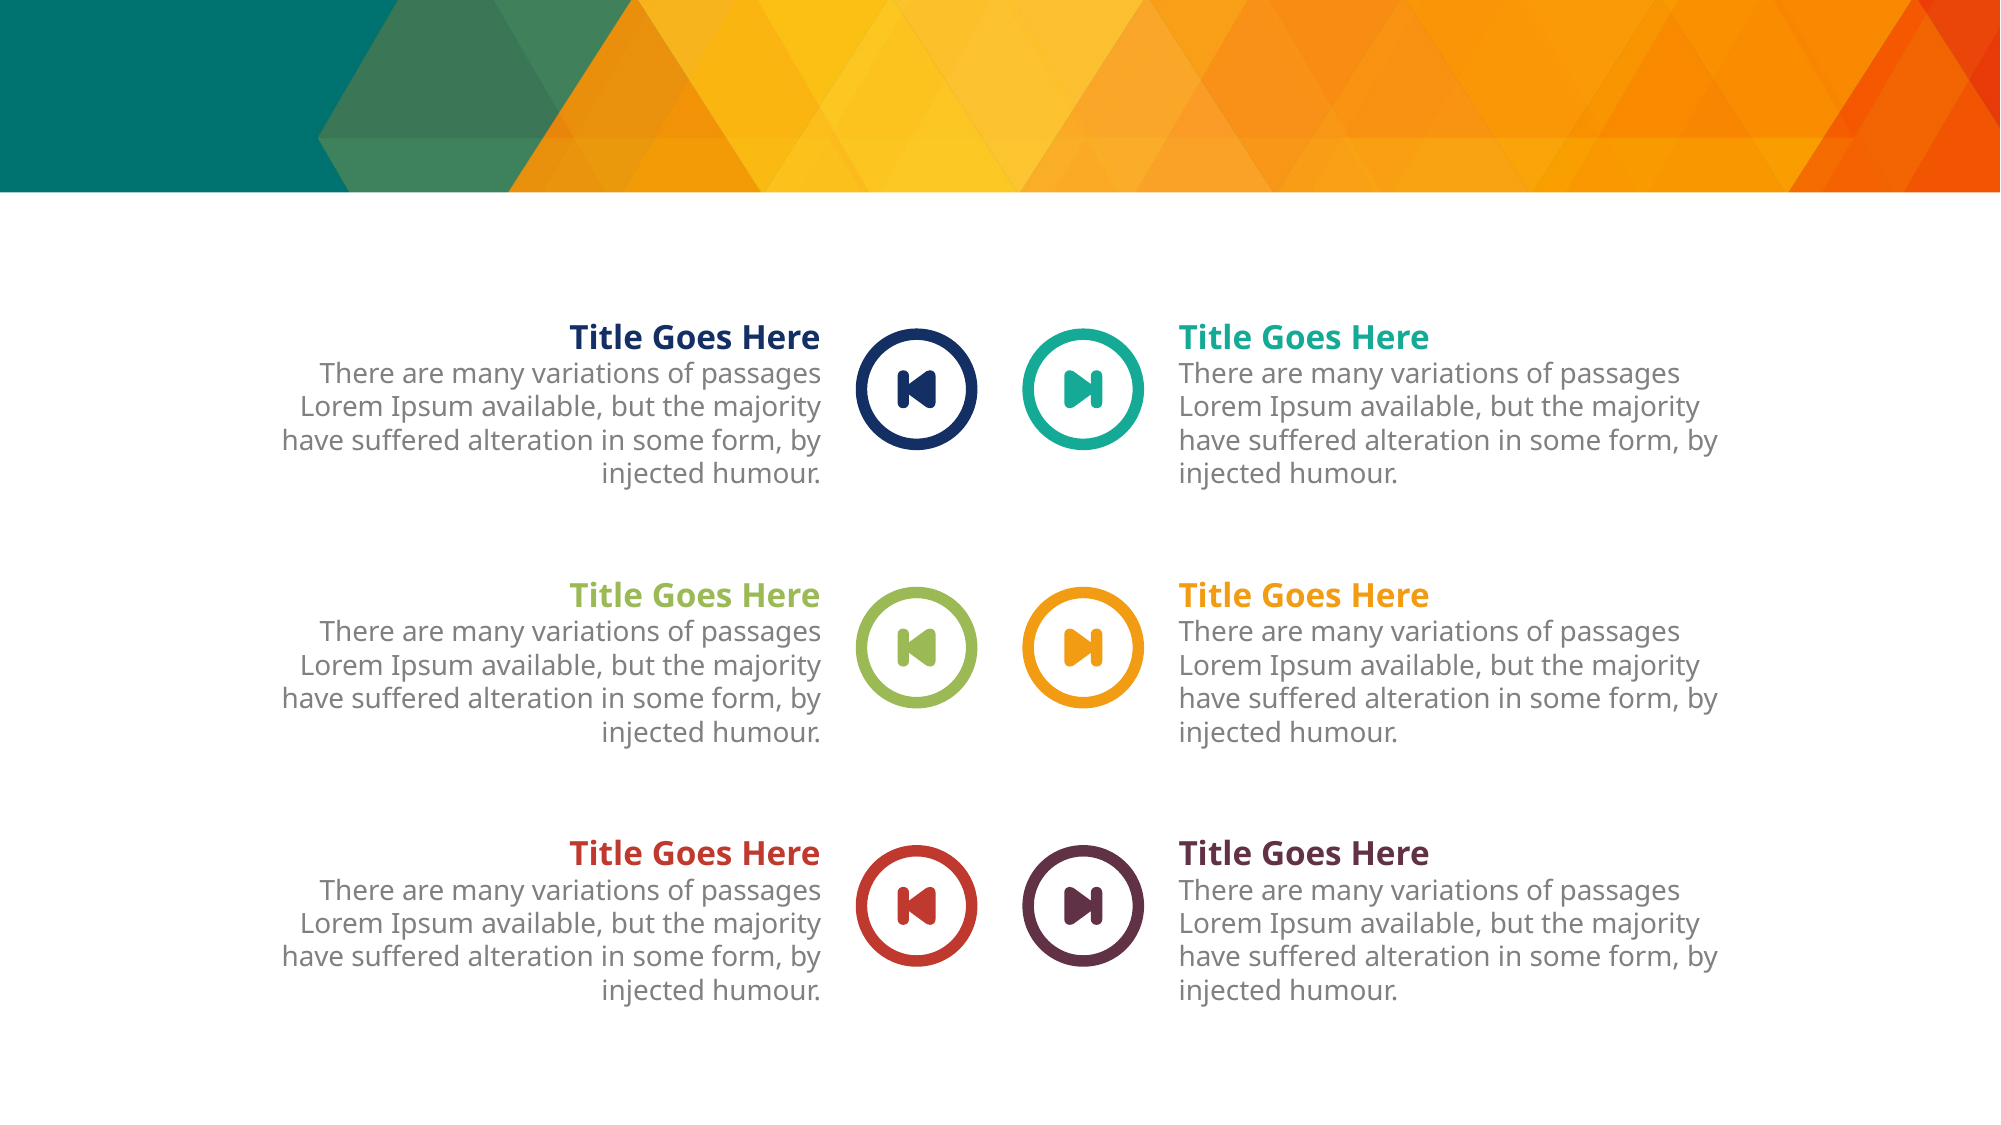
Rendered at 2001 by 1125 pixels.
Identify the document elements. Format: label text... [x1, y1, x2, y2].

text_box Title Goes Here There are many variations of passages Lorem Ipsum available, but the majority have suffered alteration in some form, by injected humour. [219, 825, 836, 1014]
text_box [1022, 328, 1145, 451]
text_box Title Goes Here There are many variations of passages Lorem Ipsum available, but the majority have suffered alteration in some form, by injected humour. [219, 308, 836, 497]
text_box [855, 845, 978, 967]
text_box Title Goes Here There are many variations of passages Lorem Ipsum available, but the majority have suffered alteration in some form, by injected humour. [219, 566, 836, 755]
text_box Title Goes Here There are many variations of passages Lorem Ipsum available, but the majority have suffered alteration in some form, by injected humour. [1163, 566, 1781, 755]
picture [0, 0, 2000, 192]
text_box [855, 328, 978, 451]
text_box [1022, 586, 1145, 709]
text_box Title Goes Here There are many variations of passages Lorem Ipsum available, but the majority have suffered alteration in some form, by injected humour. [1163, 308, 1781, 497]
text_box [1022, 845, 1145, 967]
text_box [855, 586, 978, 709]
text_box Title Goes Here There are many variations of passages Lorem Ipsum available, but the majority have suffered alteration in some form, by injected humour. [1163, 825, 1781, 1014]
